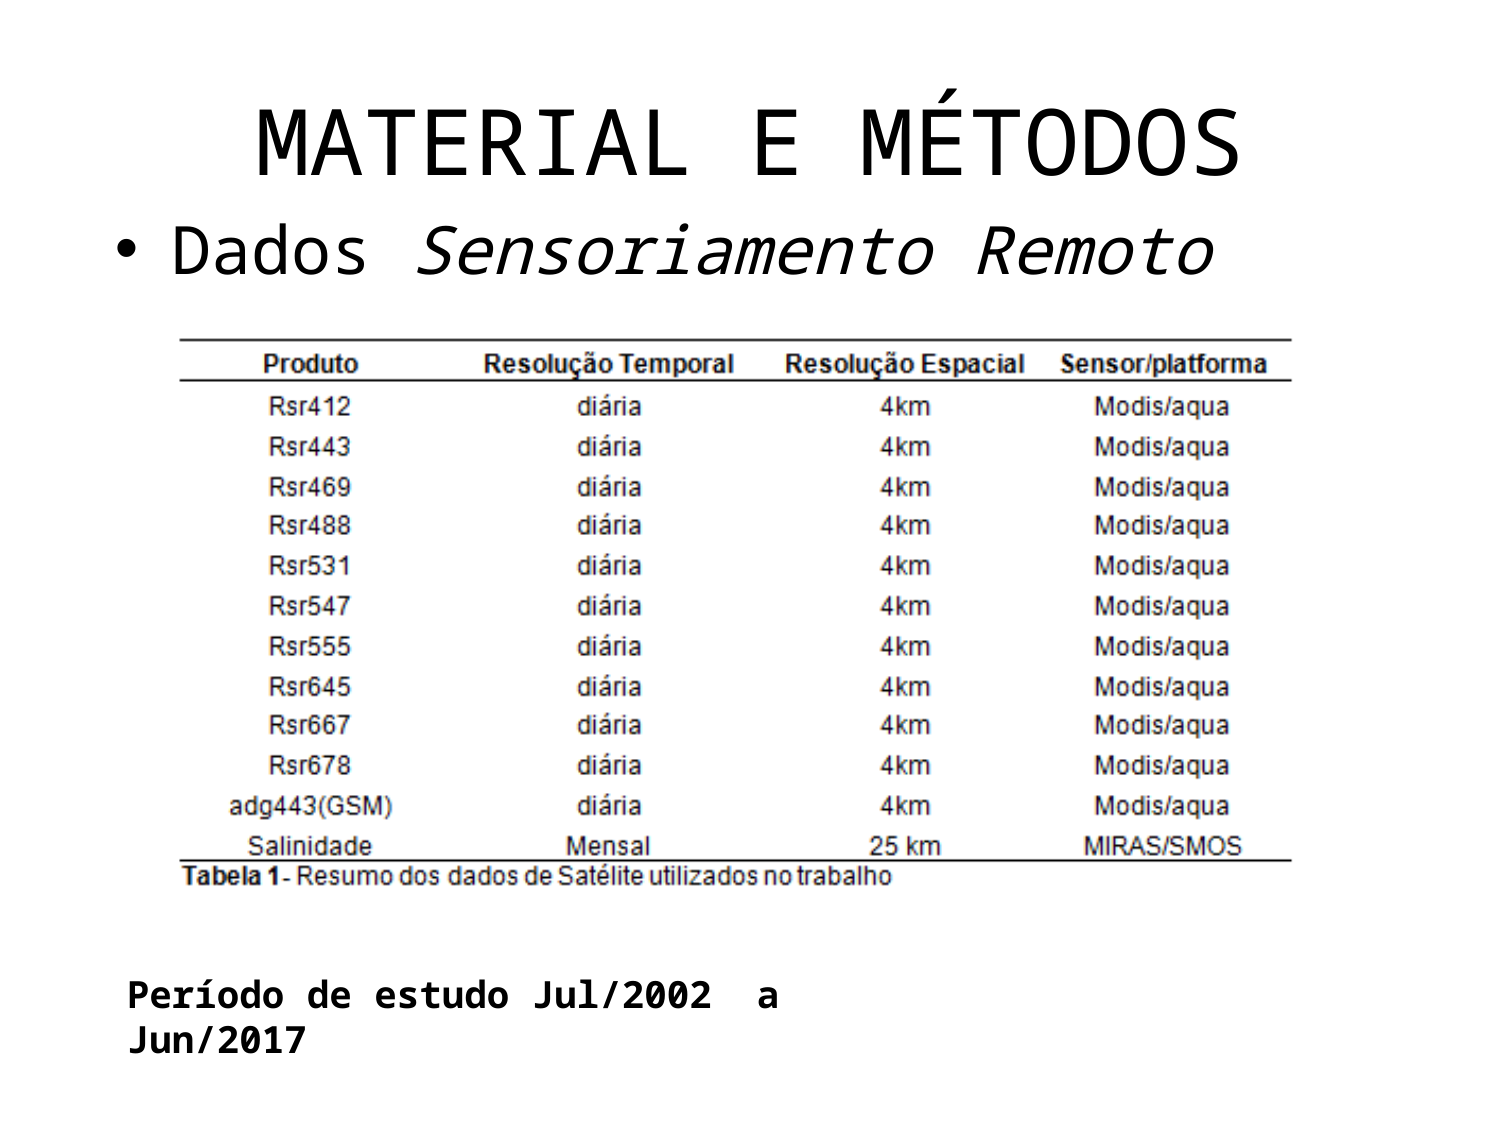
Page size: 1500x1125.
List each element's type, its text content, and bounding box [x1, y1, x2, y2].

list Dados Sensoriamento Remoto [99, 200, 1450, 975]
picture [159, 314, 1324, 894]
text_box Período de estudo Jul/2002 a Jun/2017 [112, 964, 880, 1069]
title MATERIAL E MÉTODOS [75, 45, 1425, 233]
